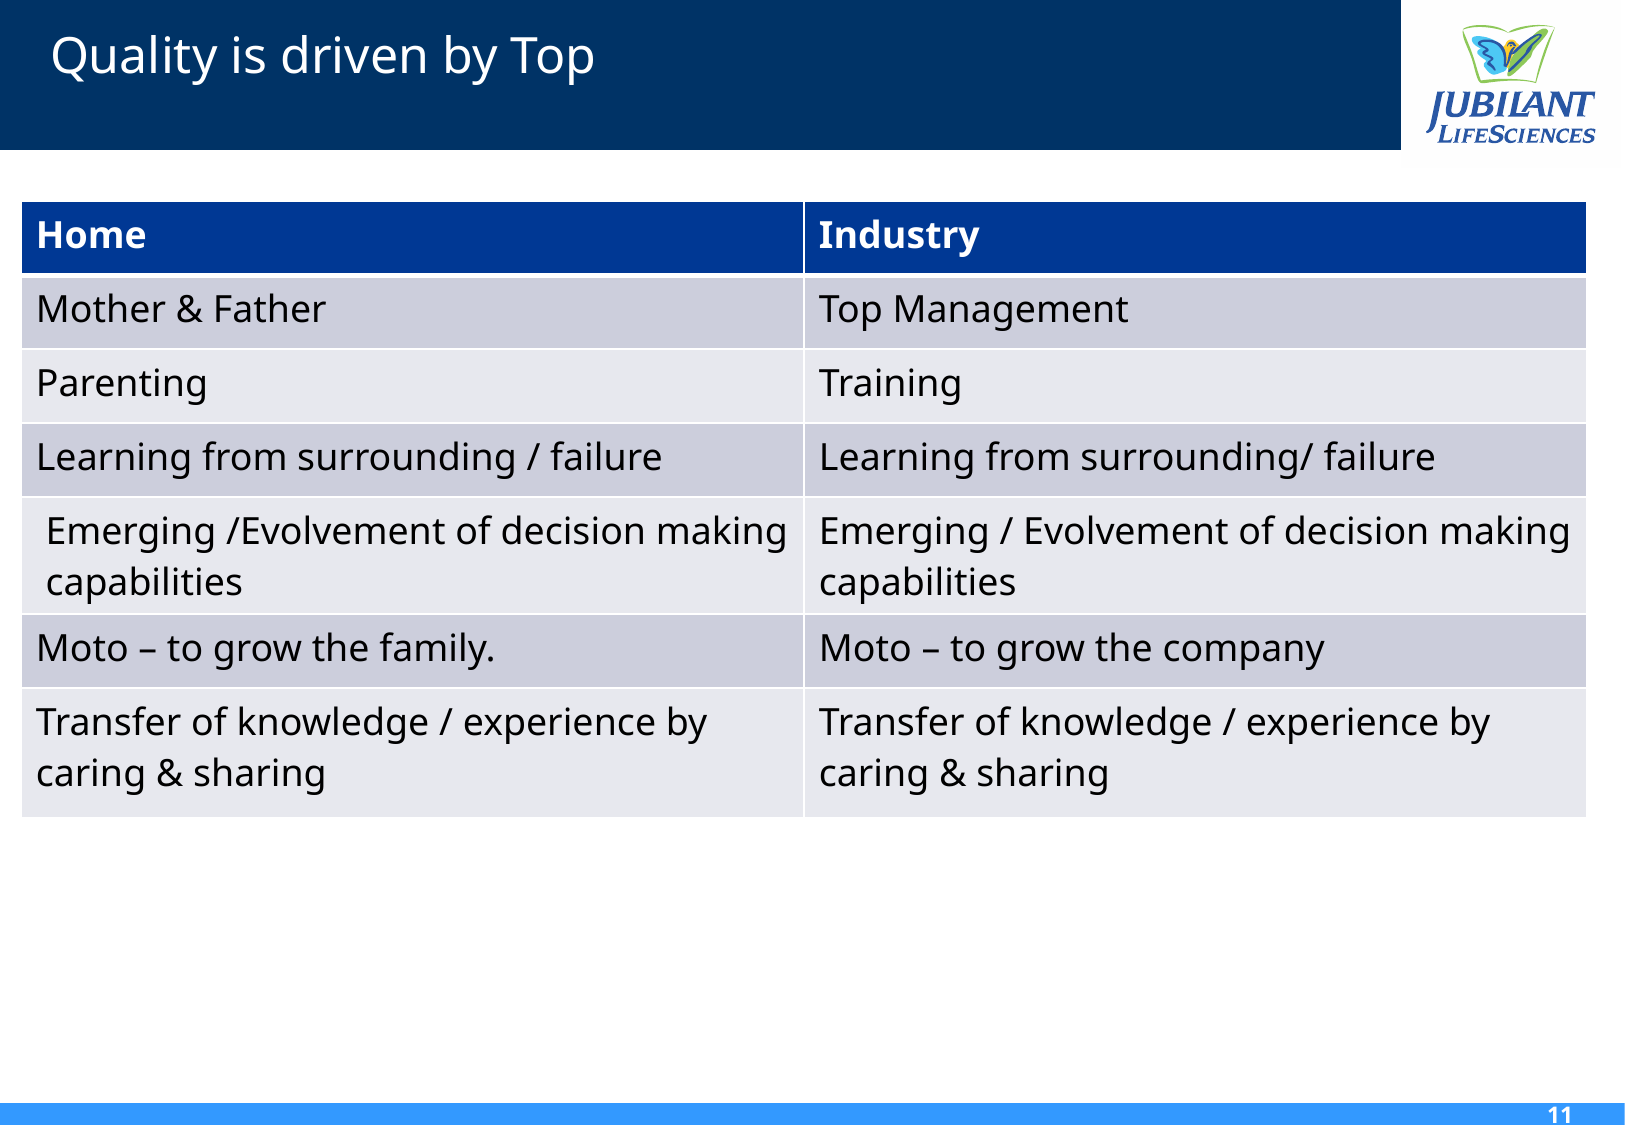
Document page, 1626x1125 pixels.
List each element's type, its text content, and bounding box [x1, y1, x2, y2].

table_cell Learning from surrounding/ failure [805, 424, 1586, 496]
table_cell Moto – to grow the family. [22, 615, 803, 687]
table_cell Emerging / Evolvement of decision making capabilities [805, 498, 1586, 613]
slide_number 10 [1527, 1099, 1593, 1125]
table_cell Transfer of knowledge / experience by caring & sharing [805, 689, 1586, 817]
table_cell Learning from surrounding / failure [22, 424, 803, 496]
table_cell Transfer of knowledge / experience by caring & sharing [22, 689, 803, 817]
table_cell Emerging /Evolvement of decision making capabilities [22, 498, 803, 613]
table_header Home [22, 202, 803, 273]
title Quality is driven by Top [49, 19, 1415, 96]
table_cell Mother & Father [22, 278, 803, 348]
table_cell Training [805, 350, 1586, 422]
table_header Industry [805, 202, 1586, 273]
table_cell Parenting [22, 350, 803, 422]
table_cell Moto – to grow the company [805, 615, 1586, 687]
table_cell Top Management [805, 278, 1586, 348]
